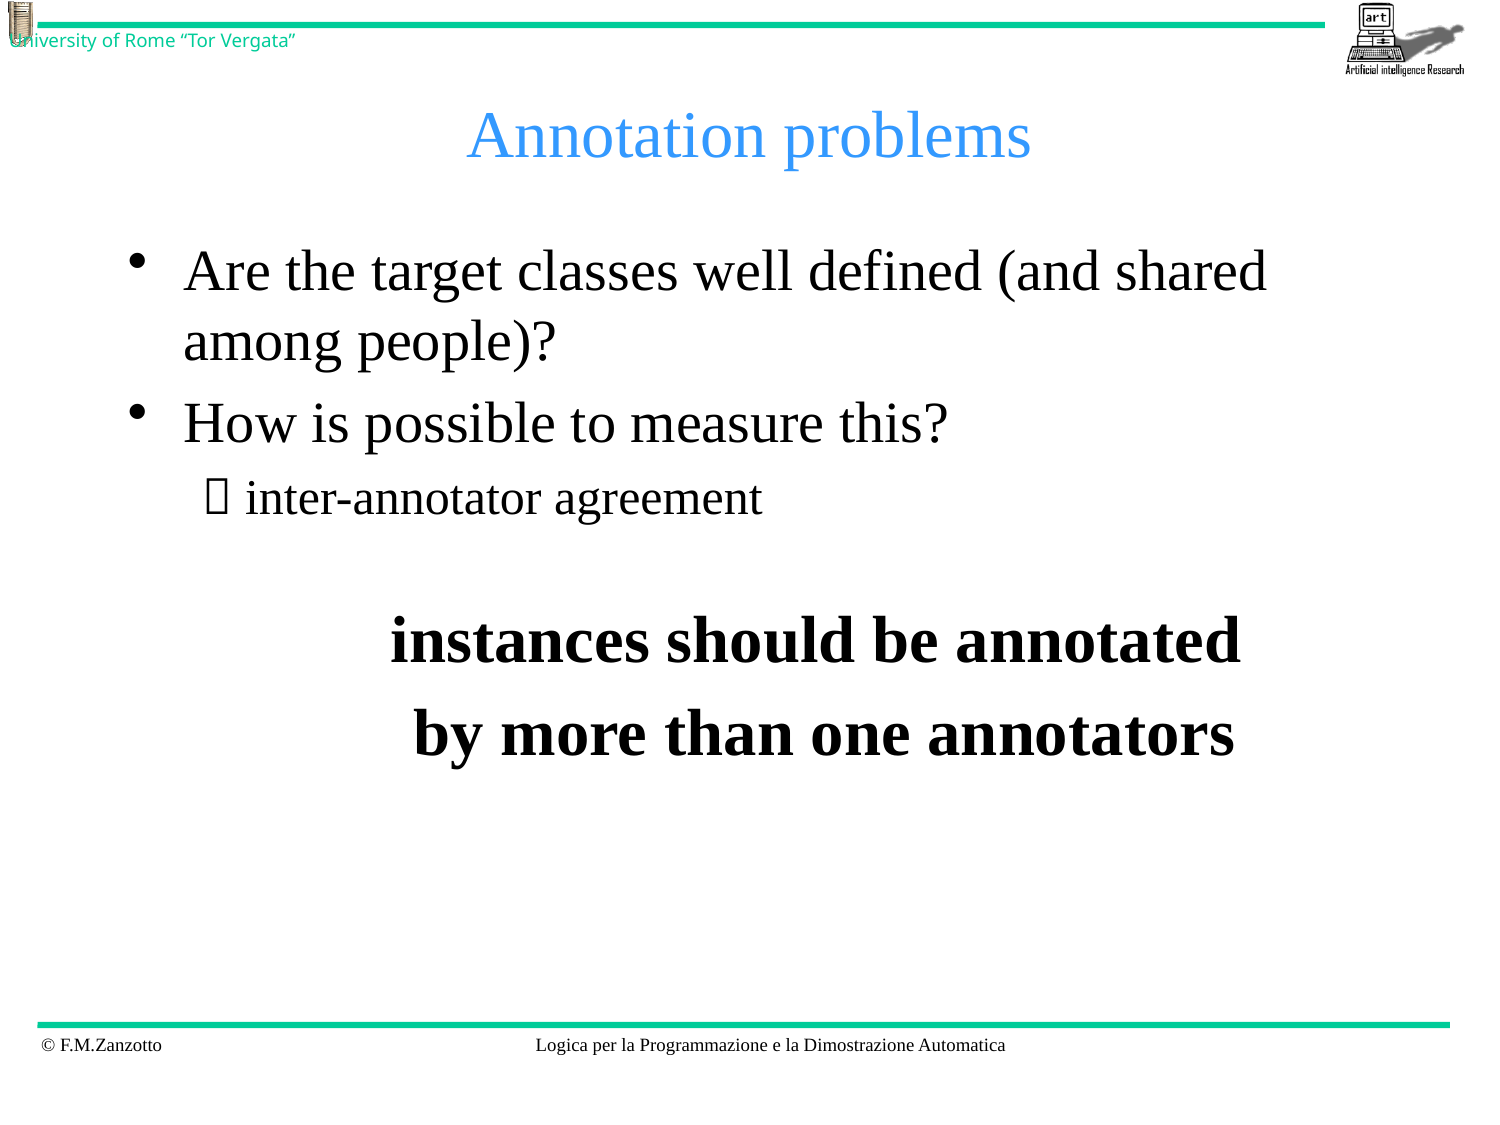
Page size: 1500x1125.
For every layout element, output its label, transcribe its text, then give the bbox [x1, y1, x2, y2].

picture [1337, 0, 1475, 77]
picture [4, 0, 38, 50]
title Annotation problems [112, 74, 1388, 188]
list Are the target classes well defined (and shared among people)? How is possible to measure this?  inter-annotator agreement instances should be annotated by more than one annotators [112, 224, 1388, 1001]
